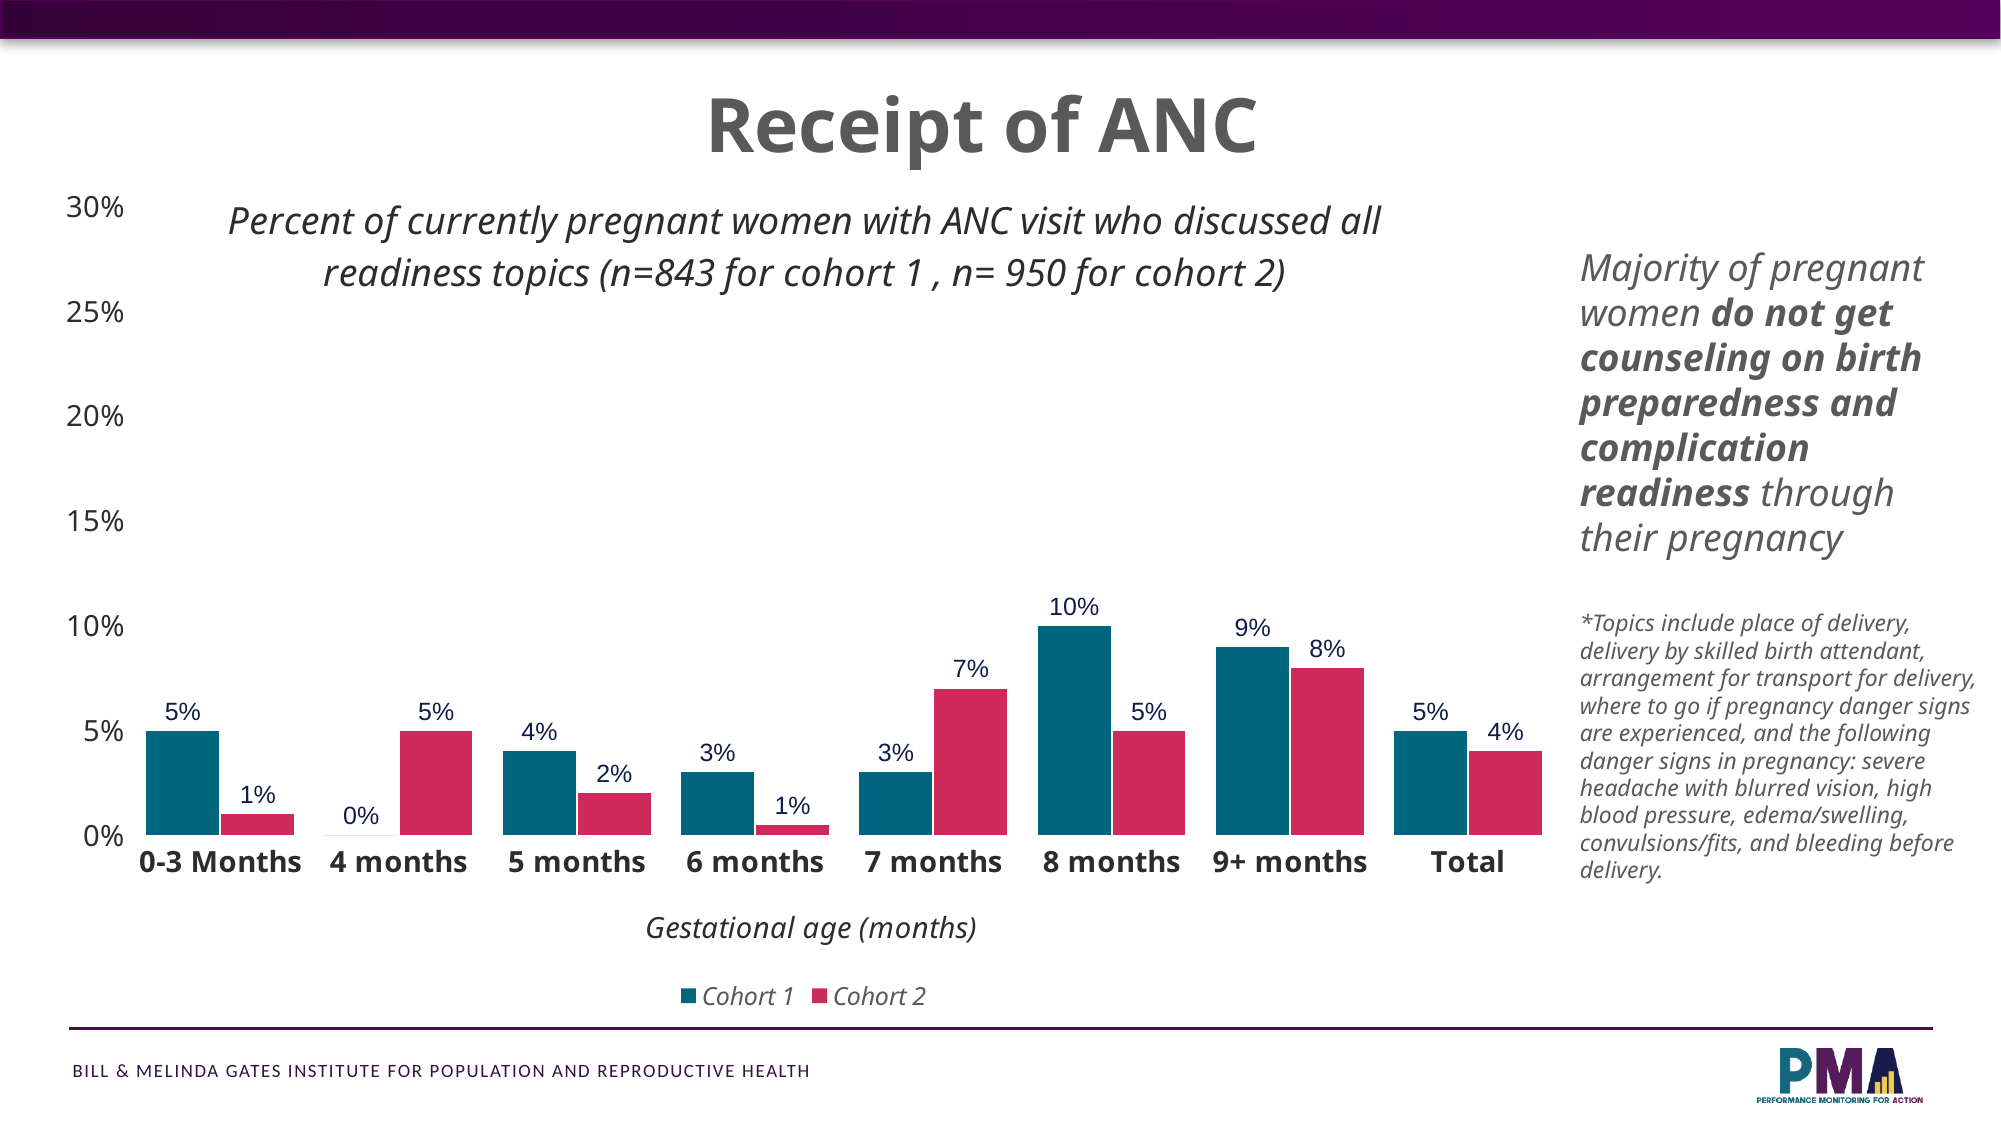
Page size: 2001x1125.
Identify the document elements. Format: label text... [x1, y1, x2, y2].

title Receipt of ANC [94, 69, 1871, 177]
picture [1748, 1001, 1933, 1125]
chart [42, 176, 1566, 1020]
text_box Majority of pregnant women do not get counseling on birth preparedness and complication readiness through their pregnancy *Topics include place of delivery, delivery by skilled birth attendant, arrangement for transport for delivery, where to go if pregnancy danger signs are experienced, and the following danger signs in pregnancy: severe headache with blurred vision, high blood pressure, edema/swelling, convulsions/fits, and bleeding before delivery. [1573, 236, 1993, 941]
